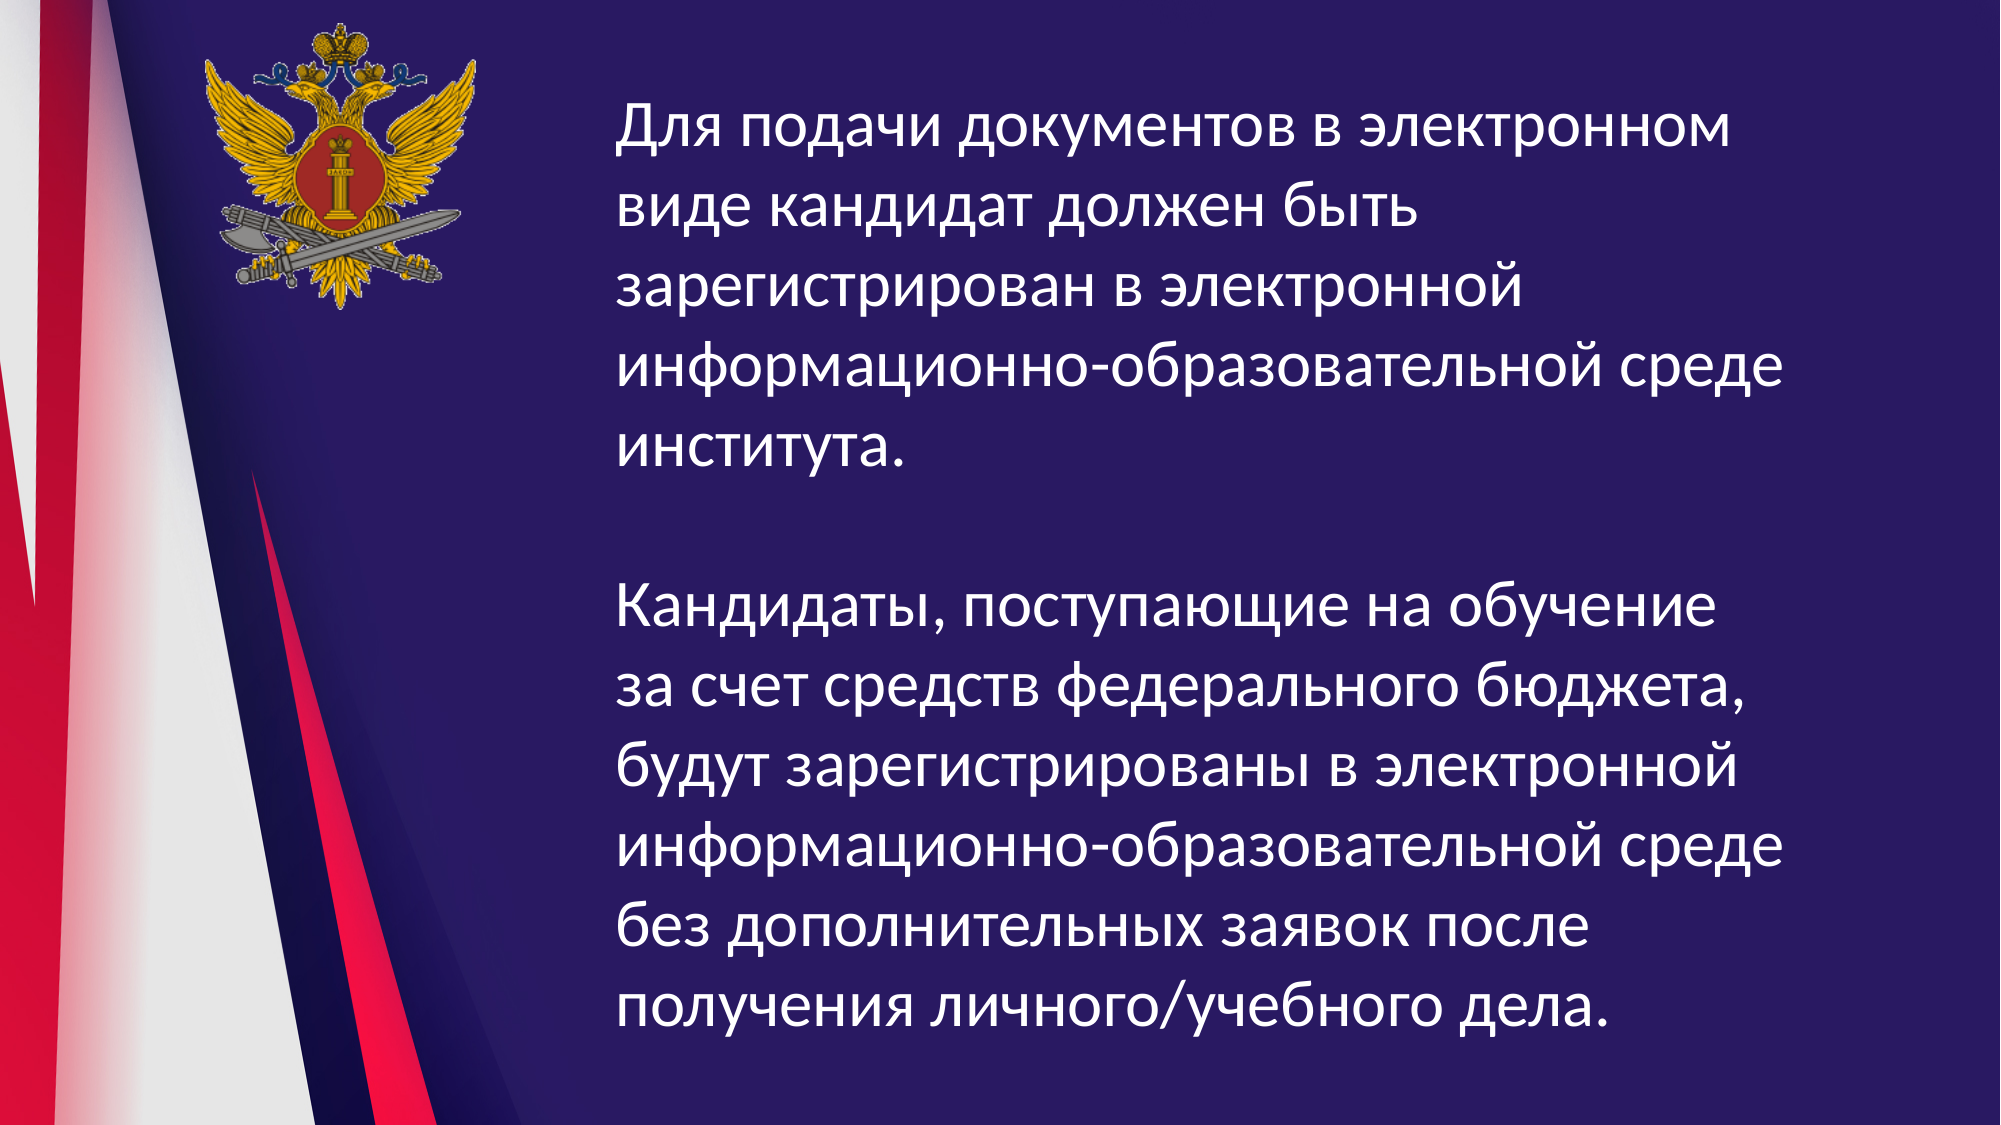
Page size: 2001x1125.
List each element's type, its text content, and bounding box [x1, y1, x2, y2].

picture [0, 0, 2000, 1125]
text_box Для подачи документов в электронном виде кандидат должен быть зарегистрирован в электронной информационно-образовательной среде института. Кандидаты, поступающие на обучение за счет средств федерального бюджета, будут зарегистрированы в электронной информационно-образовательной среде без дополнительных заявок после получения личного/учебного дела. [600, 72, 1864, 1047]
